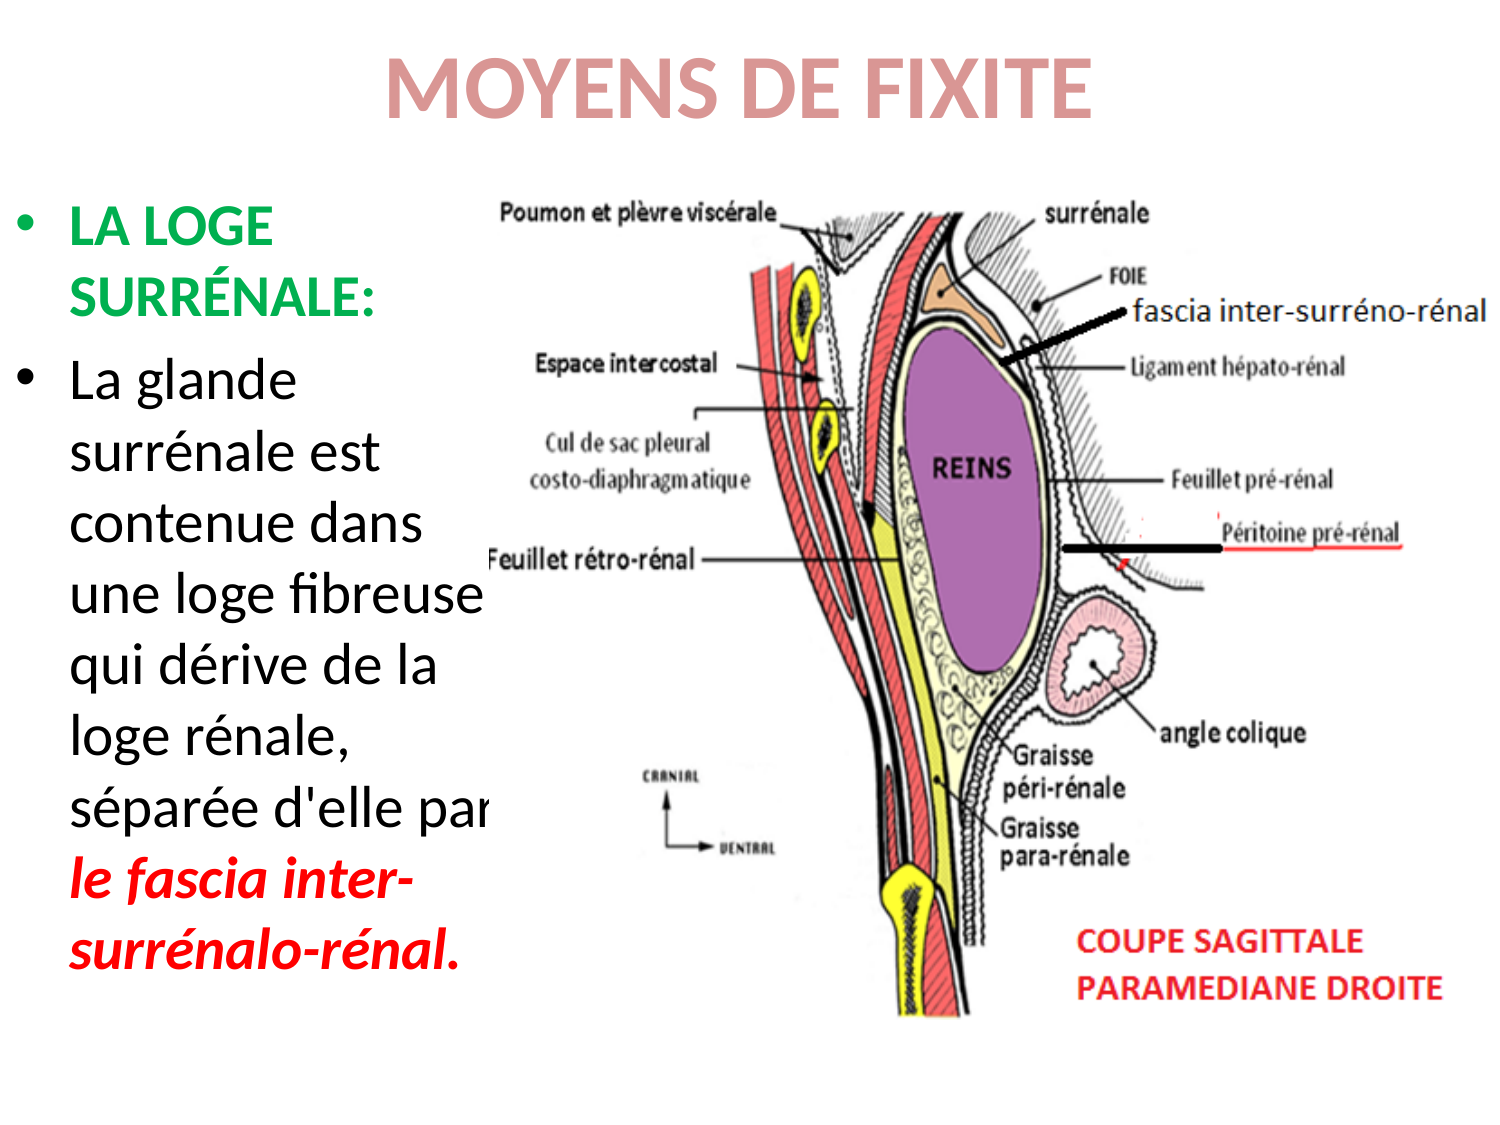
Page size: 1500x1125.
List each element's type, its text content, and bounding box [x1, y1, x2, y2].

title MOYENS DE FIXITE [75, 0, 1425, 176]
picture [489, 198, 1500, 1020]
list LA LOGE SURRÉNALE: La glande surrénale est contenue dans une loge fibreuse qui dérive de la loge rénale, séparée d'elle par le fascia inter-surrénalo-rénal. [0, 178, 516, 1043]
